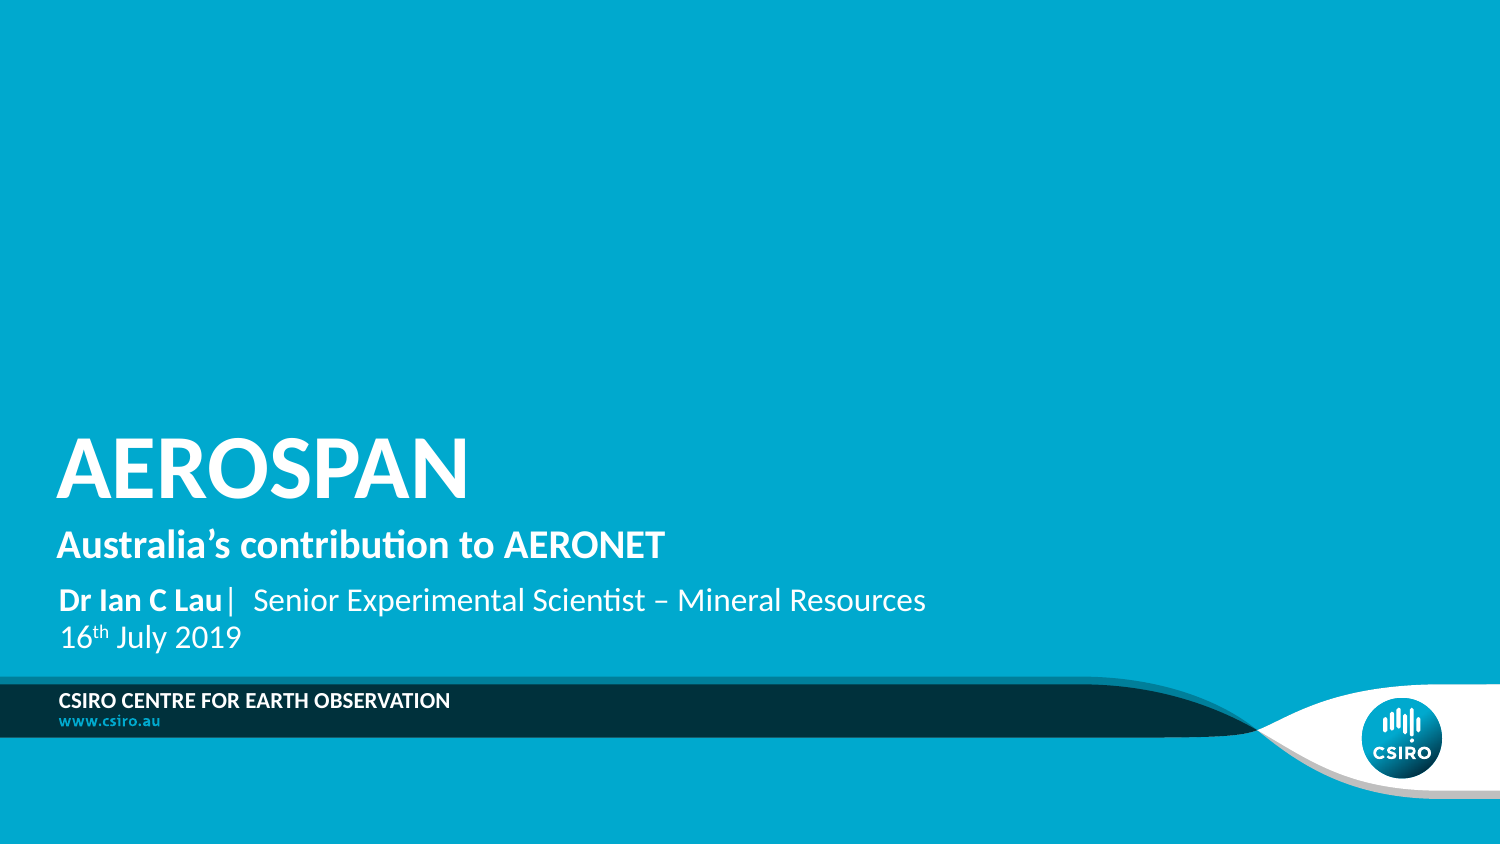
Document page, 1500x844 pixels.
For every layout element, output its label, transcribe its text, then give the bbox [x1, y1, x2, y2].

title AEROSPAN [56, 384, 1446, 517]
subtitle Australia’s contribution to AERONET [56, 523, 1447, 568]
list CSIRO Centre for earth observation [59, 692, 839, 710]
text_box Dr Ian C Lau| Senior Experimental Scientist – Mineral Resources [59, 578, 1379, 610]
text_box 16th July 2019 [59, 615, 1379, 647]
